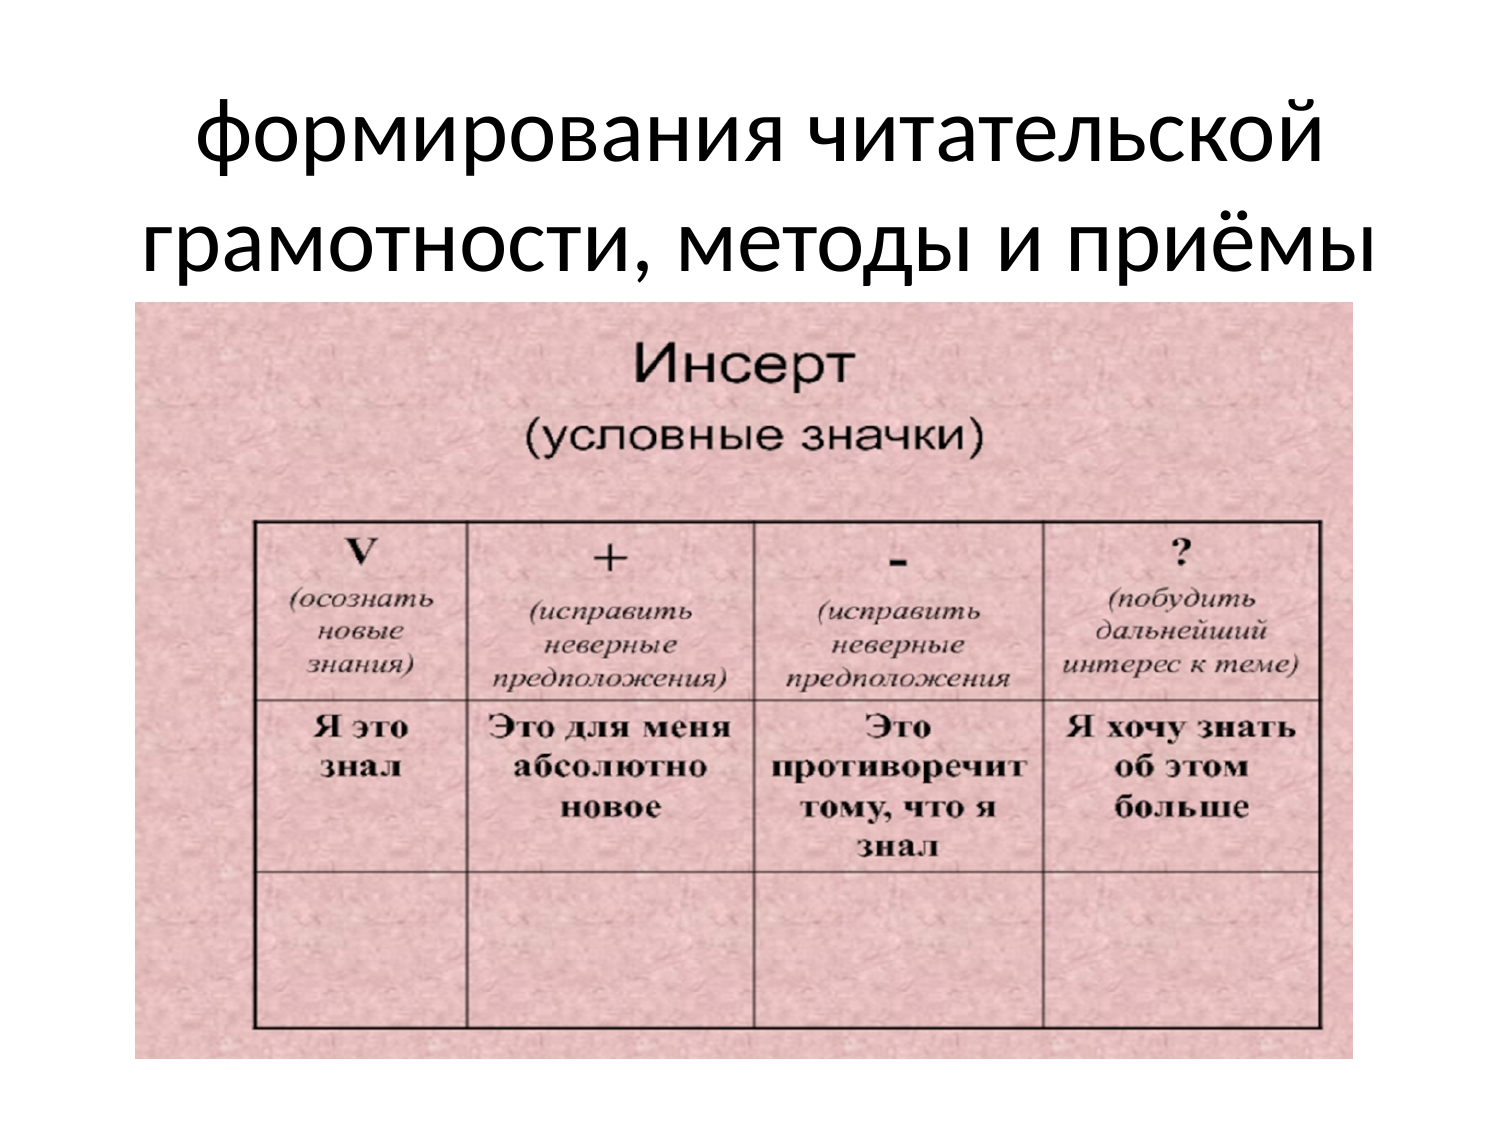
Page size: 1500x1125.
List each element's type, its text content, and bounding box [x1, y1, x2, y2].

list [135, 302, 1353, 1059]
title формирования читательской грамотности, методы и приёмы [75, 45, 1447, 315]
